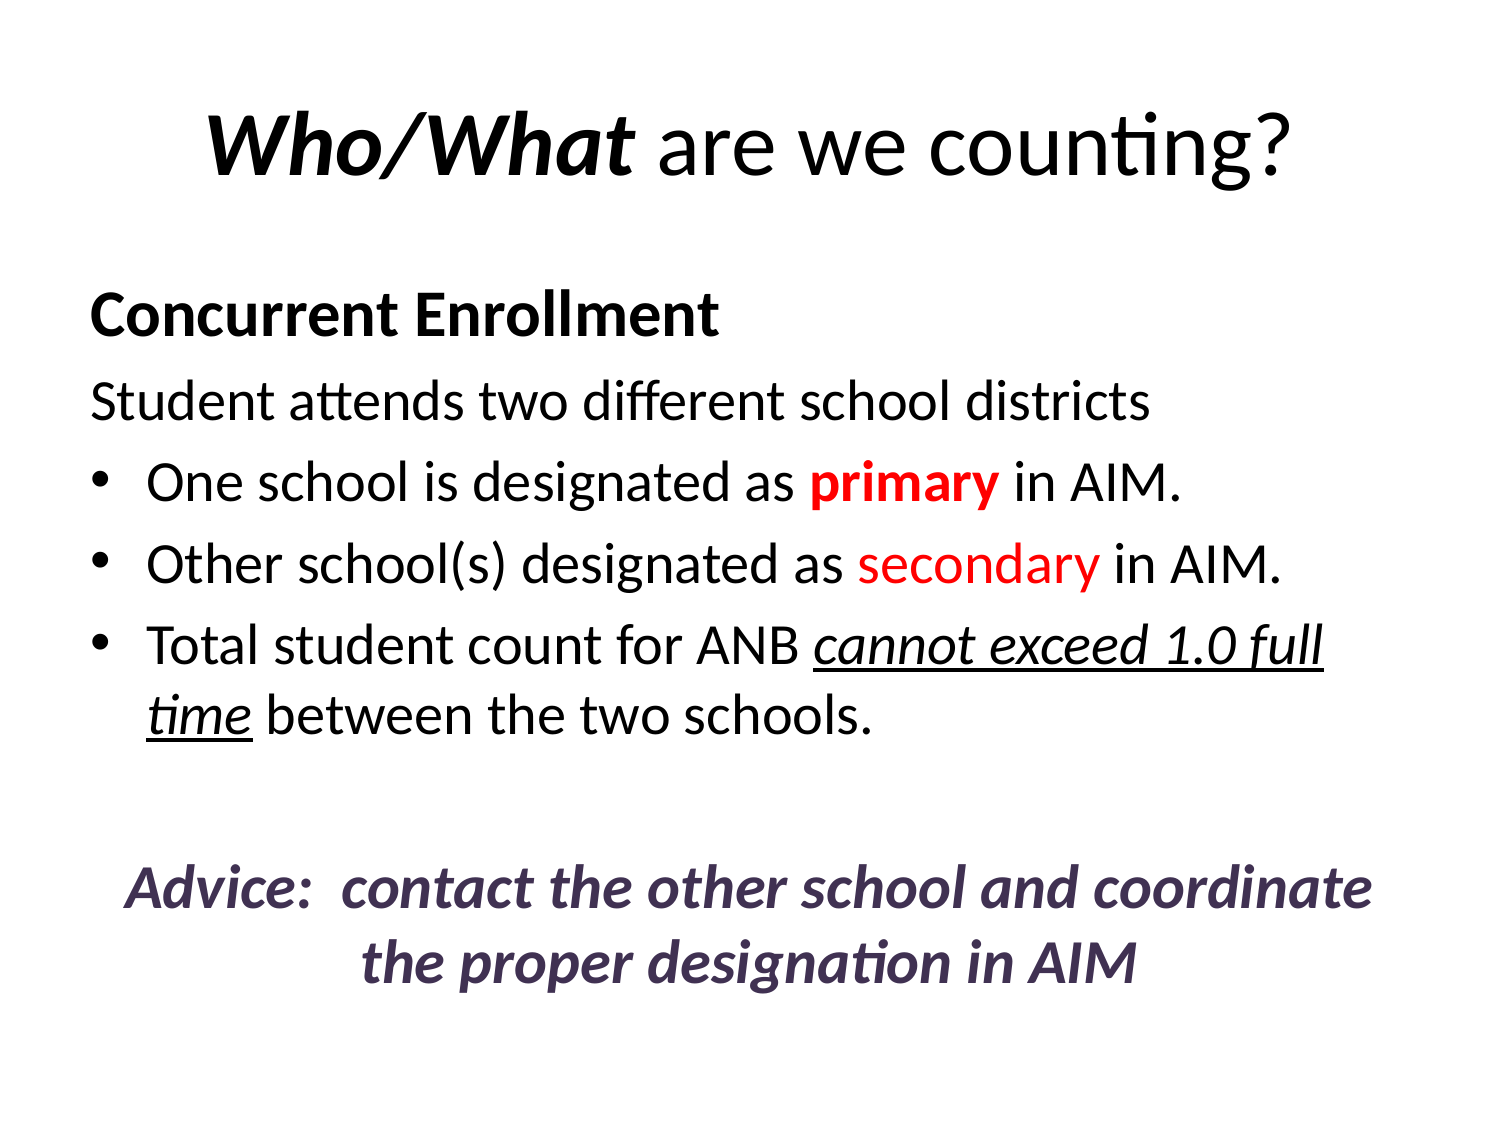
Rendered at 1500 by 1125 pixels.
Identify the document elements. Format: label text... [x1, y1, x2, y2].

title Who/What are we counting? [75, 45, 1425, 233]
list Concurrent Enrollment Student attends two different school districts One school is designated as primary in AIM. Other school(s) designated as secondary in AIM. Total student count for ANB cannot exceed 1.0 full time between the two schools. Advice: contact the other school and coordinate the proper designation in AIM [75, 262, 1425, 1005]
